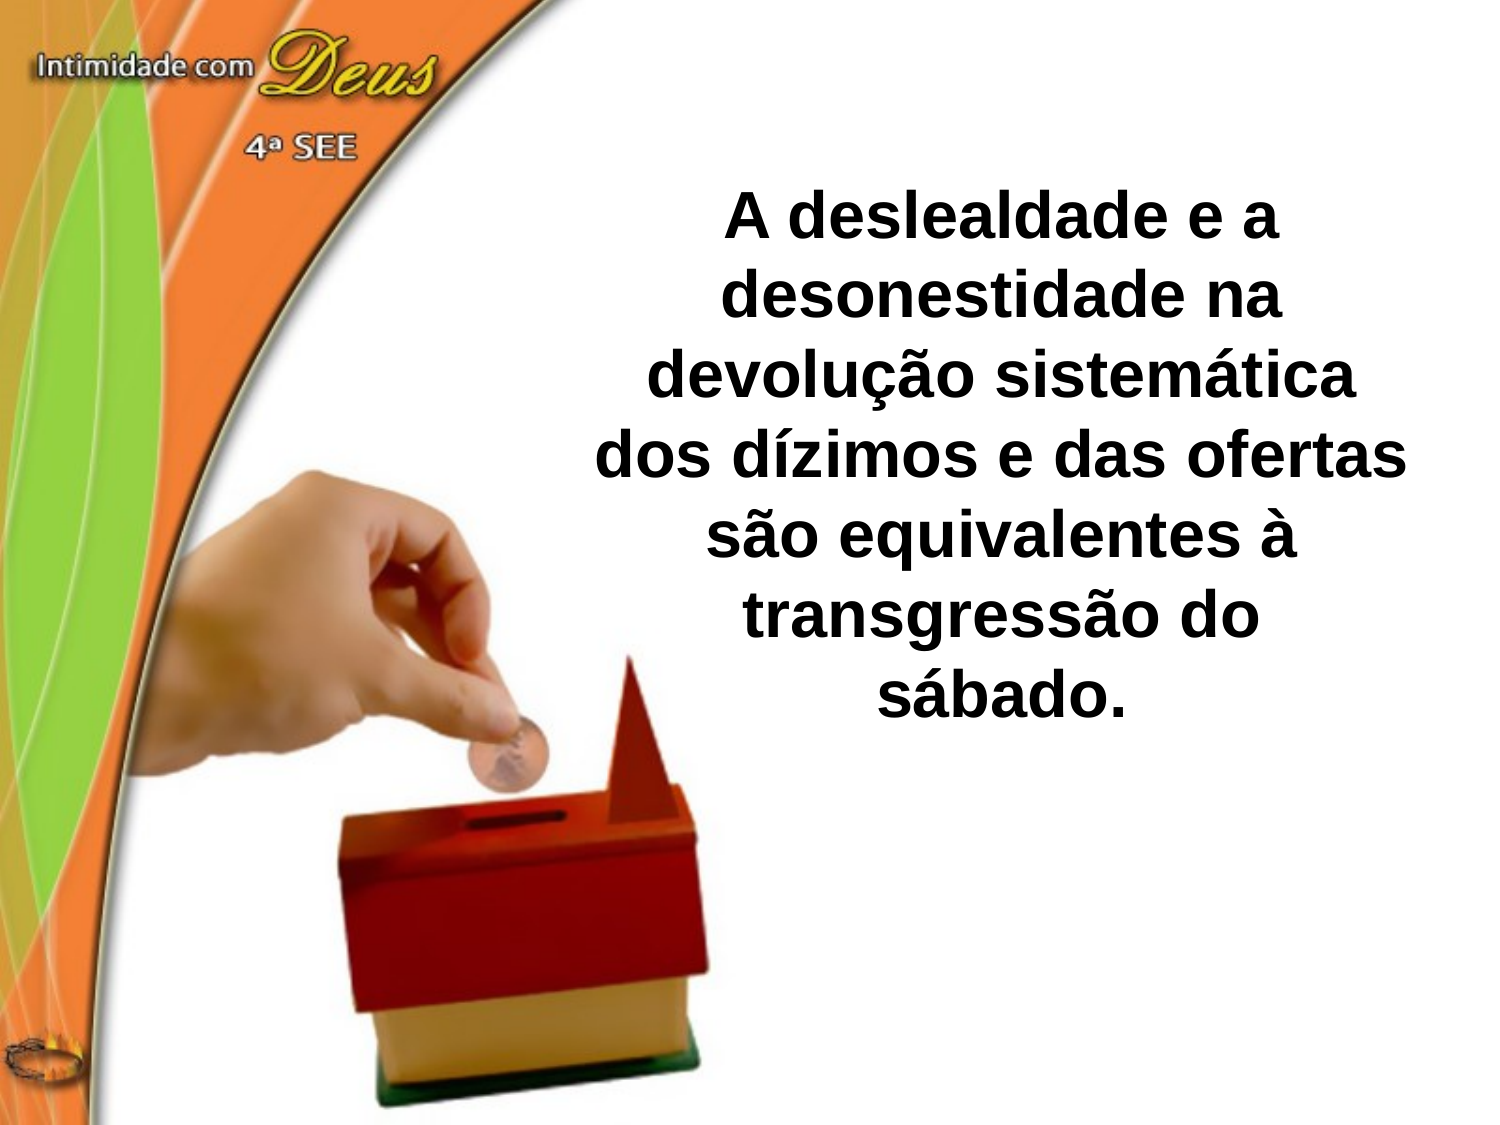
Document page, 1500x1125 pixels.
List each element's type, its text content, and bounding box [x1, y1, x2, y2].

text_box A deslealdade e a desonestidade na devolução sistemática dos dízimos e das ofertas são equivalentes à transgressão do sábado. [574, 163, 1430, 739]
picture [0, 0, 1500, 1125]
